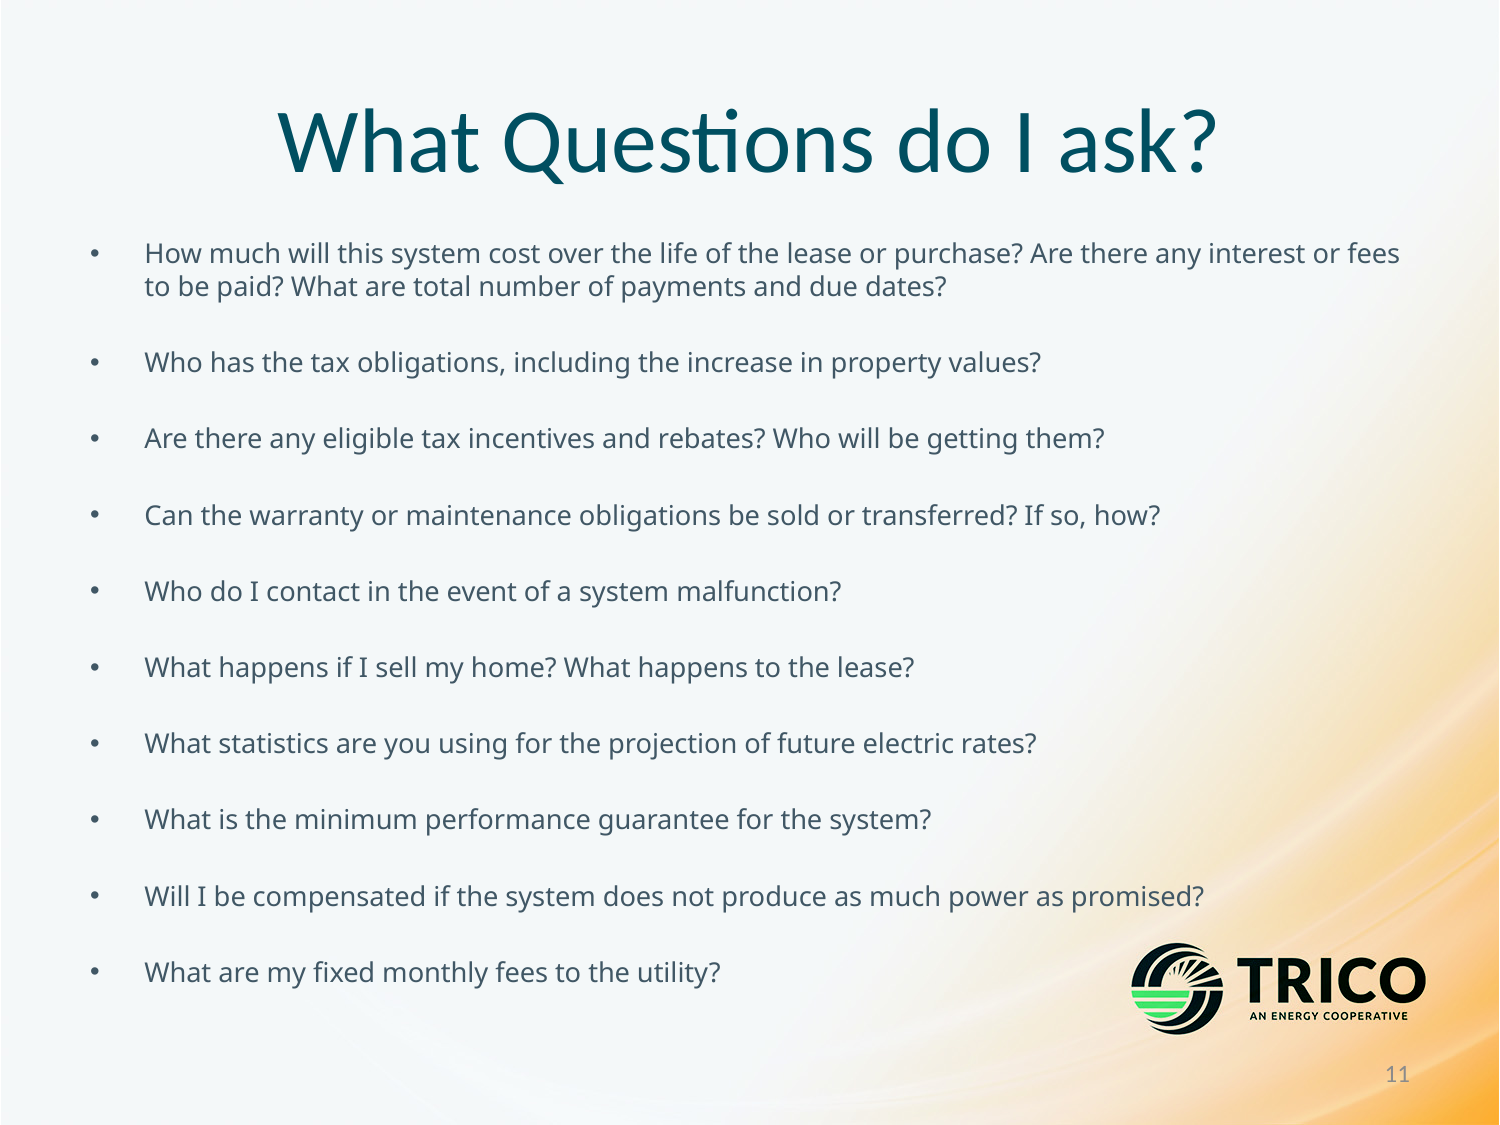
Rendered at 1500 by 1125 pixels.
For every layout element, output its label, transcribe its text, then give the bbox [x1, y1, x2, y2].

list How much will this system cost over the life of the lease or purchase? Are there any interest or fees to be paid? What are total number of payments and due dates? Who has the tax obligations, including the increase in property values? Are there any eligible tax incentives and rebates? Who will be getting them? Can the warranty or maintenance obligations be sold or transferred? If so, how? Who do I contact in the event of a system malfunction? What happens if I sell my home? What happens to the lease? What statistics are you using for the projection of future electric rates? What is the minimum performance guarantee for the system? Will I be compensated if the system does not produce as much power as promised? What are my fixed monthly fees to the utility? [75, 229, 1425, 1000]
slide_number 11 [1074, 1042, 1425, 1103]
title What Questions do I ask? [75, 41, 1425, 229]
picture [1, 0, 1499, 1125]
